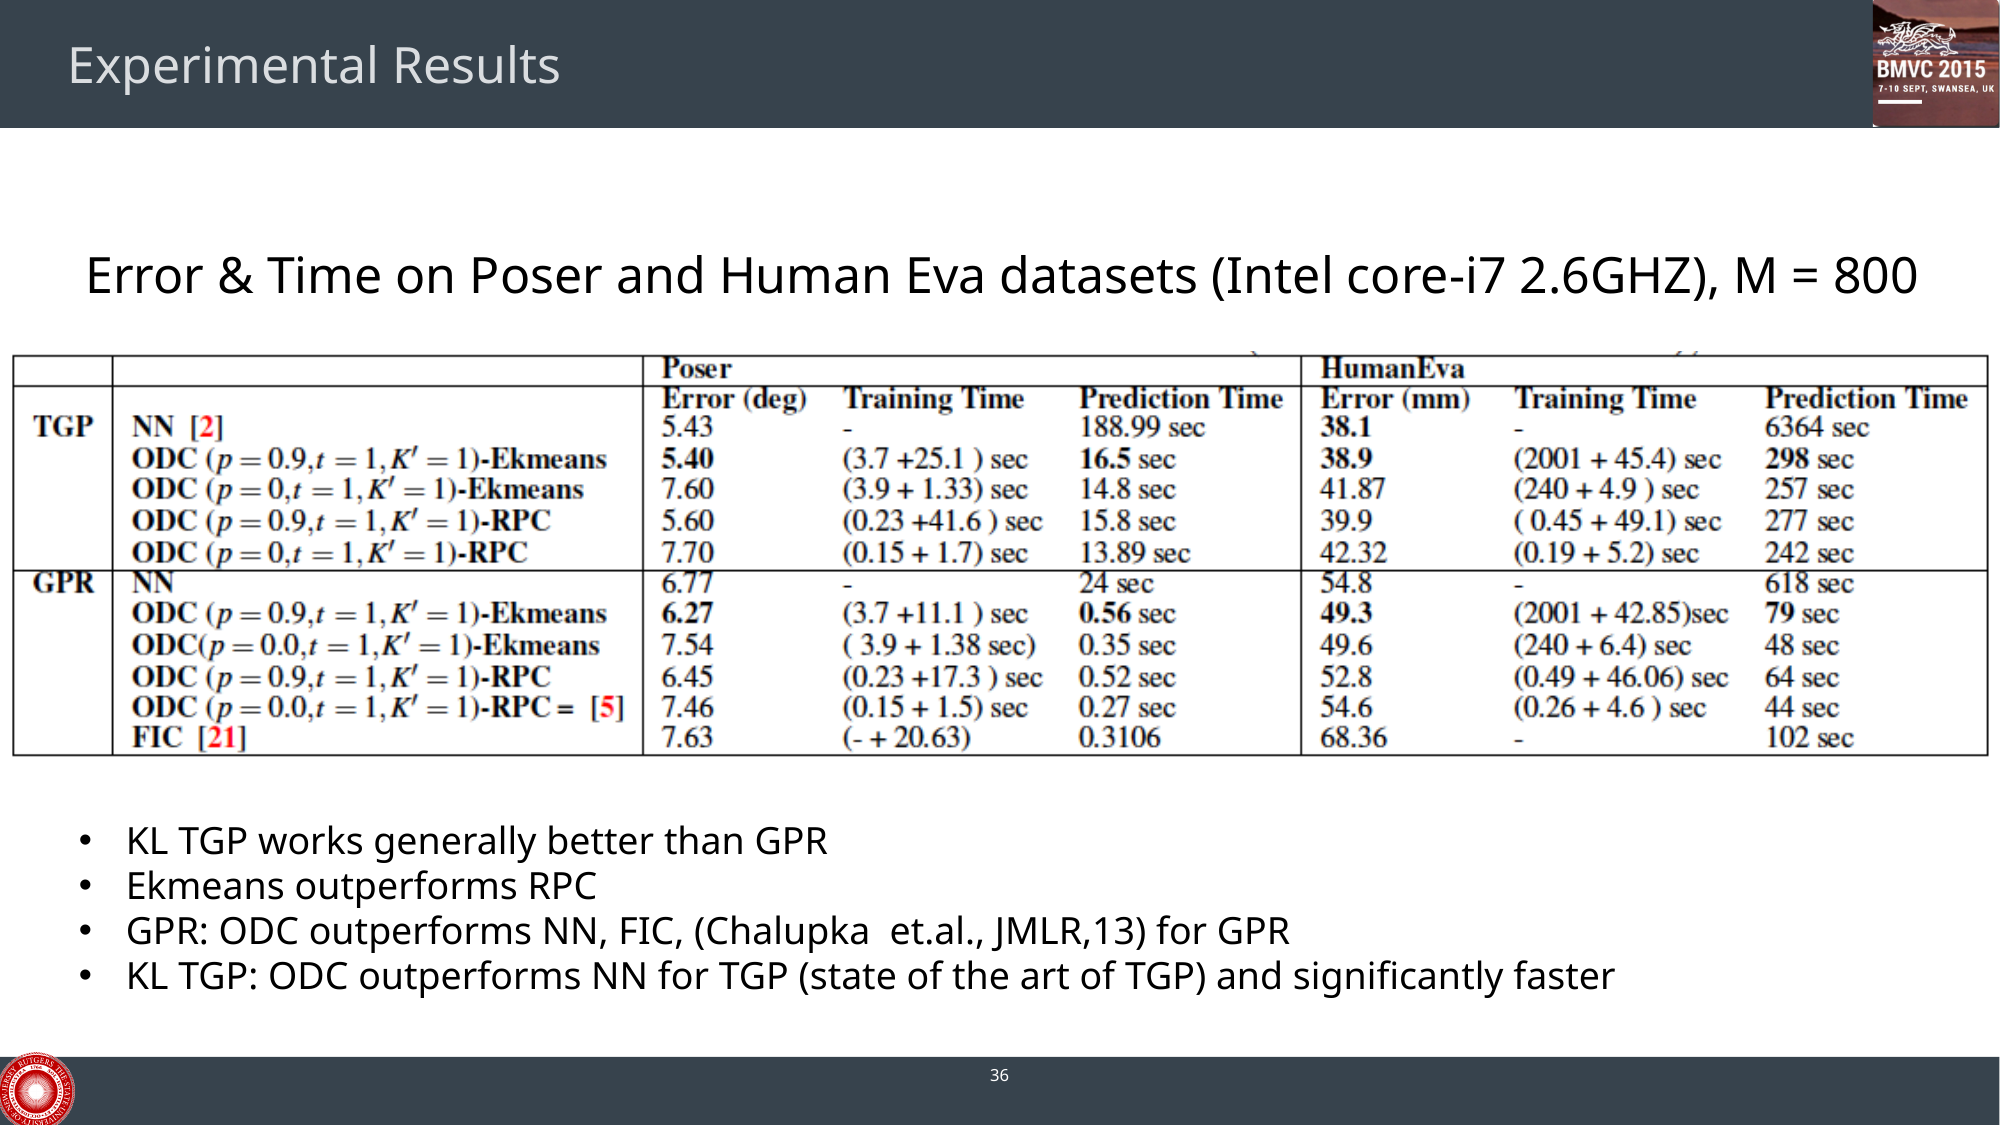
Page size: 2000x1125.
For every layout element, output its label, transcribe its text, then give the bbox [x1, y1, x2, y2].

title Experimental Results [49, 30, 1950, 98]
picture [1872, 0, 2000, 127]
picture [0, 1052, 75, 1125]
slide_number 36 [916, 1062, 1083, 1091]
text_box KL TGP works generally better than GPR Ekmeans outperforms RPC GPR: ODC outperforms NN, FIC, (Chalupka et.al., JMLR,13) for GPR KL TGP: ODC outperforms NN for TGP (state of the art of TGP) and significantly faster [64, 809, 1632, 1050]
picture [11, 351, 2000, 777]
text_box Error & Time on Poser and Human Eva datasets (Intel core-i7 2.6GHZ), M = 800 [70, 236, 1935, 311]
